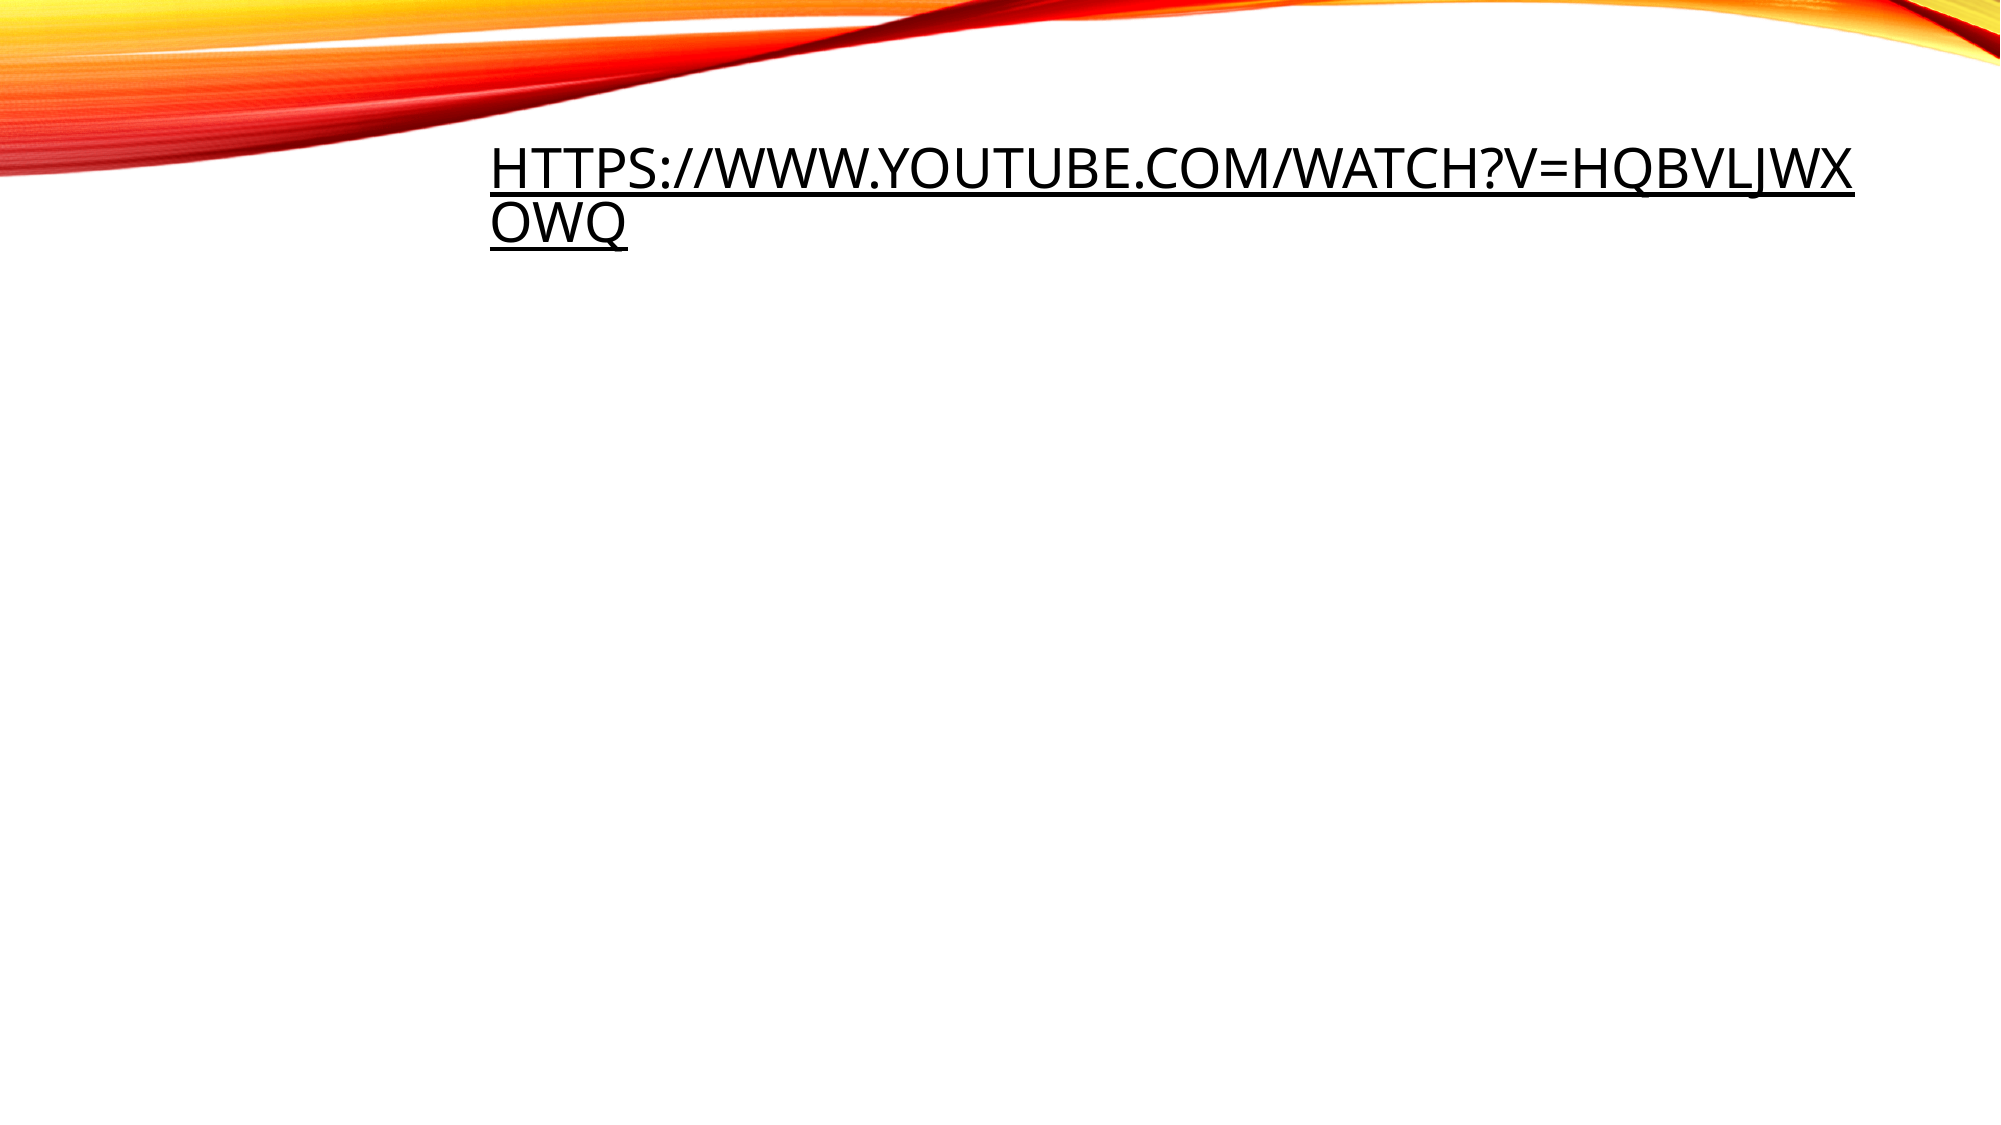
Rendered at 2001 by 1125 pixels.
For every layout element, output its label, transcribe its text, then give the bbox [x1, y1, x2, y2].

picture [0, 0, 2000, 178]
title https://www.youtube.com/watch?v=HqBVLJWxoWQ [474, 125, 1871, 338]
